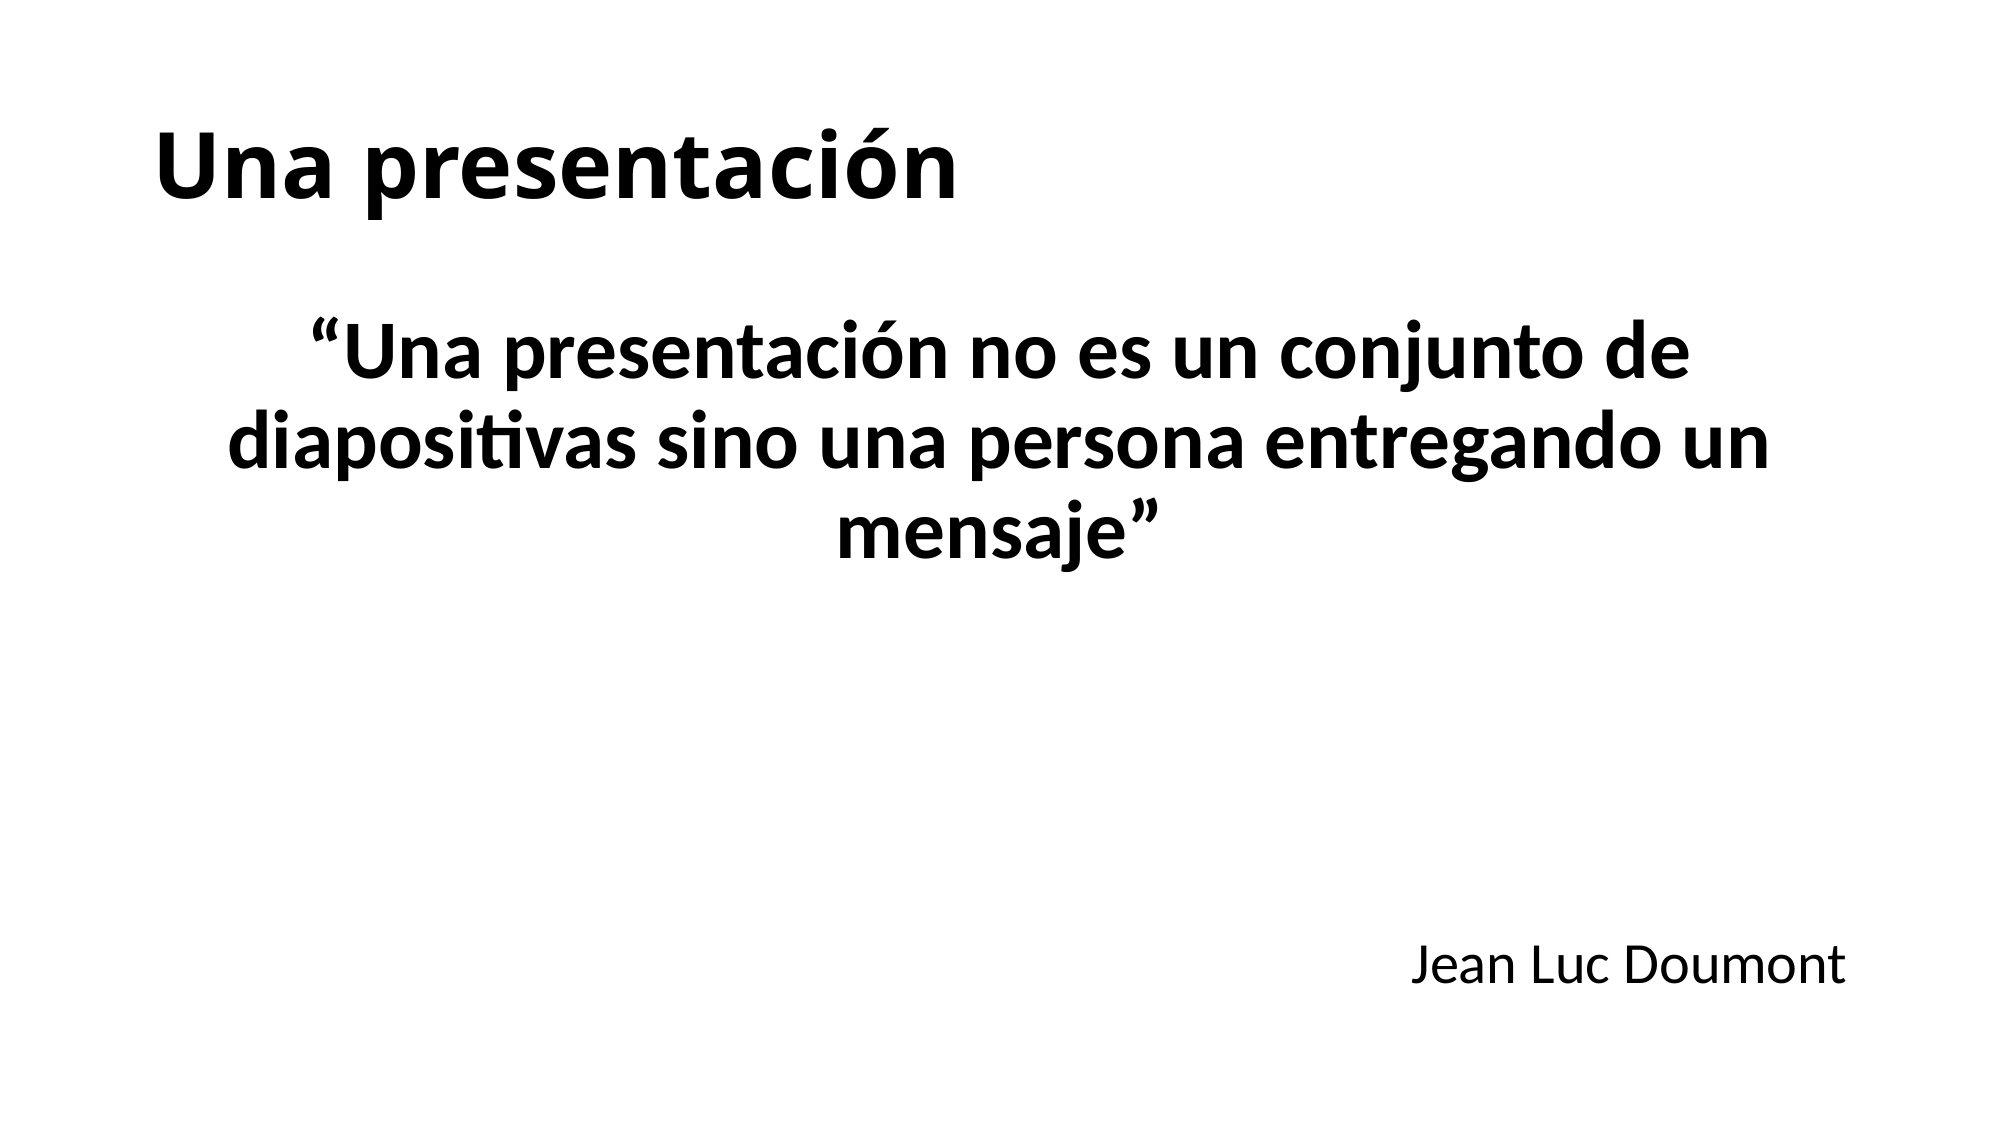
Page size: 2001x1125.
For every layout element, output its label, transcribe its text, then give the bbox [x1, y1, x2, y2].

list “Una presentación no es un conjunto de diapositivas sino una persona entregando un mensaje” Jean Luc Doumont [137, 299, 1863, 1014]
title Una presentación [137, 59, 1863, 278]
